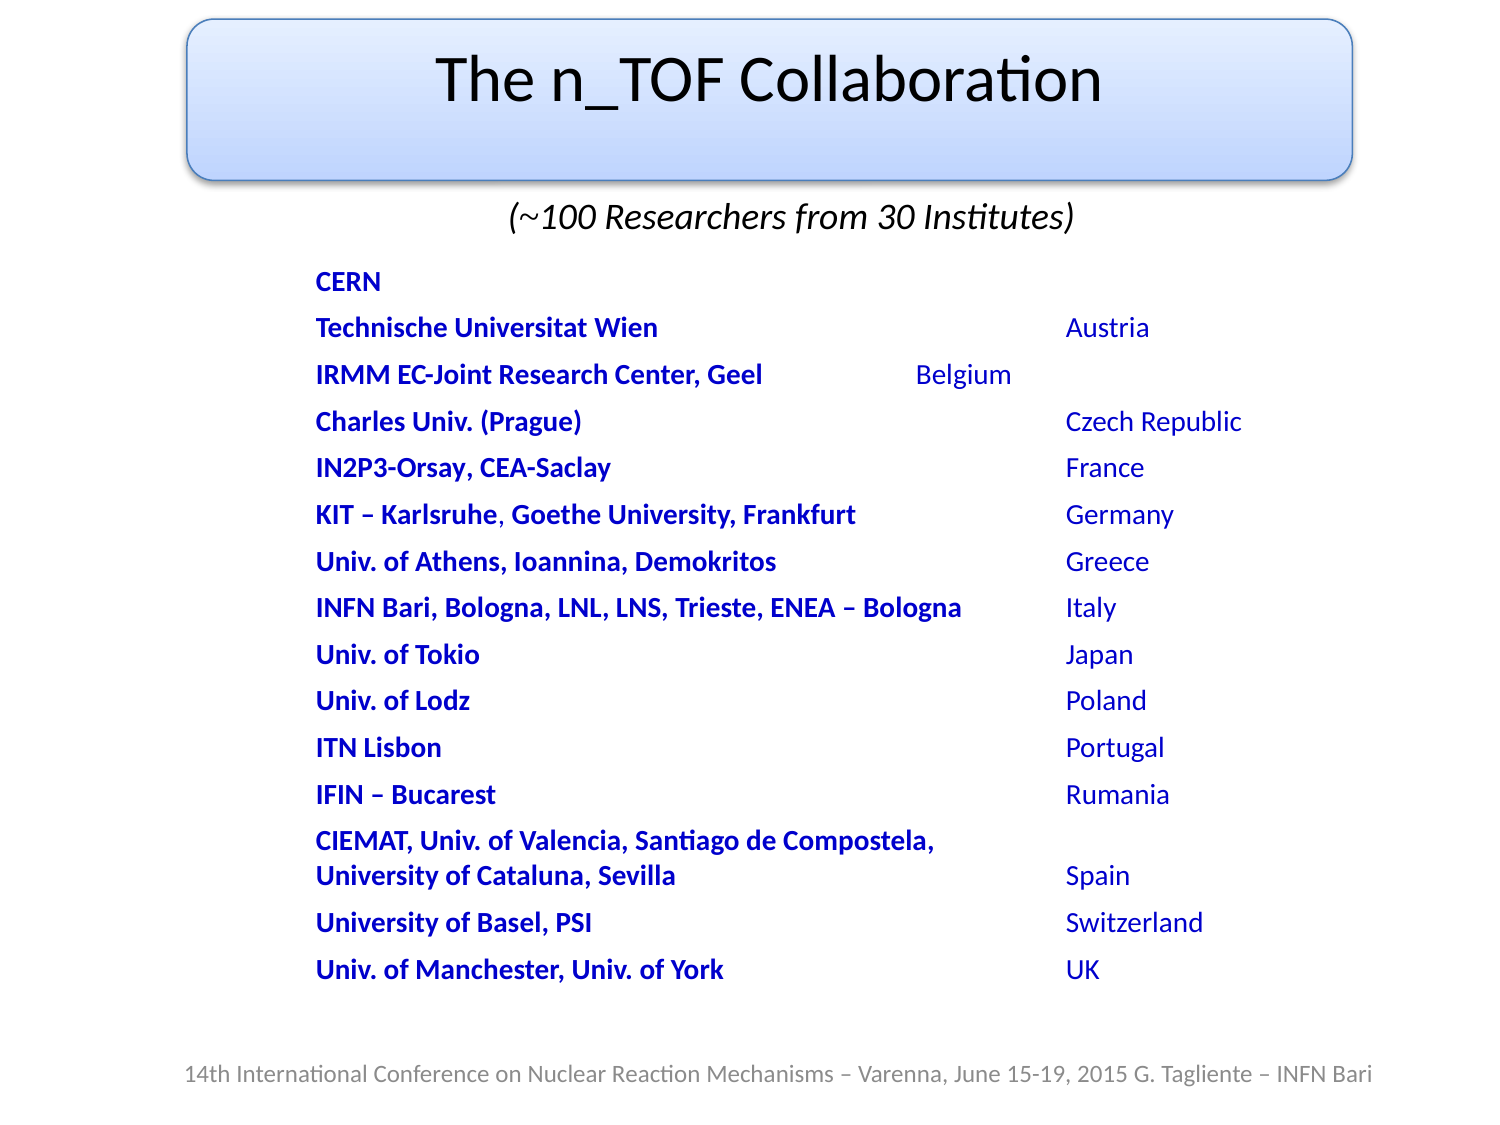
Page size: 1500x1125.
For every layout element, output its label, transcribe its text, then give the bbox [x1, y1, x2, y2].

text_box The n_TOF Collaboration [186, 18, 1354, 182]
text_box (~100 Researchers from 30 Institutes) CERN Technische Universitat Wien Austria IRMM EC-Joint Research Center, Geel Belgium Charles Univ. (Prague) Czech Republic IN2P3-Orsay, CEA-Saclay France KIT – Karlsruhe, Goethe University, Frankfurt Germany Univ. of Athens, Ioannina, Demokritos Greece INFN Bari, Bologna, LNL, LNS, Trieste, ENEA – Bologna Italy Univ. of Tokio Japan Univ. of Lodz Poland ITN Lisbon Portugal IFIN – Bucarest Rumania CIEMAT, Univ. of Valencia, Santiago de Compostela, University of Cataluna, Sevilla Spain University of Basel, PSI Switzerland Univ. of Manchester, Univ. of York UK [301, 190, 1282, 993]
footer 14th International Conference on Nuclear Reaction Mechanisms – Varenna, June 15-19, 2015 G. Tagliente – INFN Bari [123, 1042, 1436, 1103]
